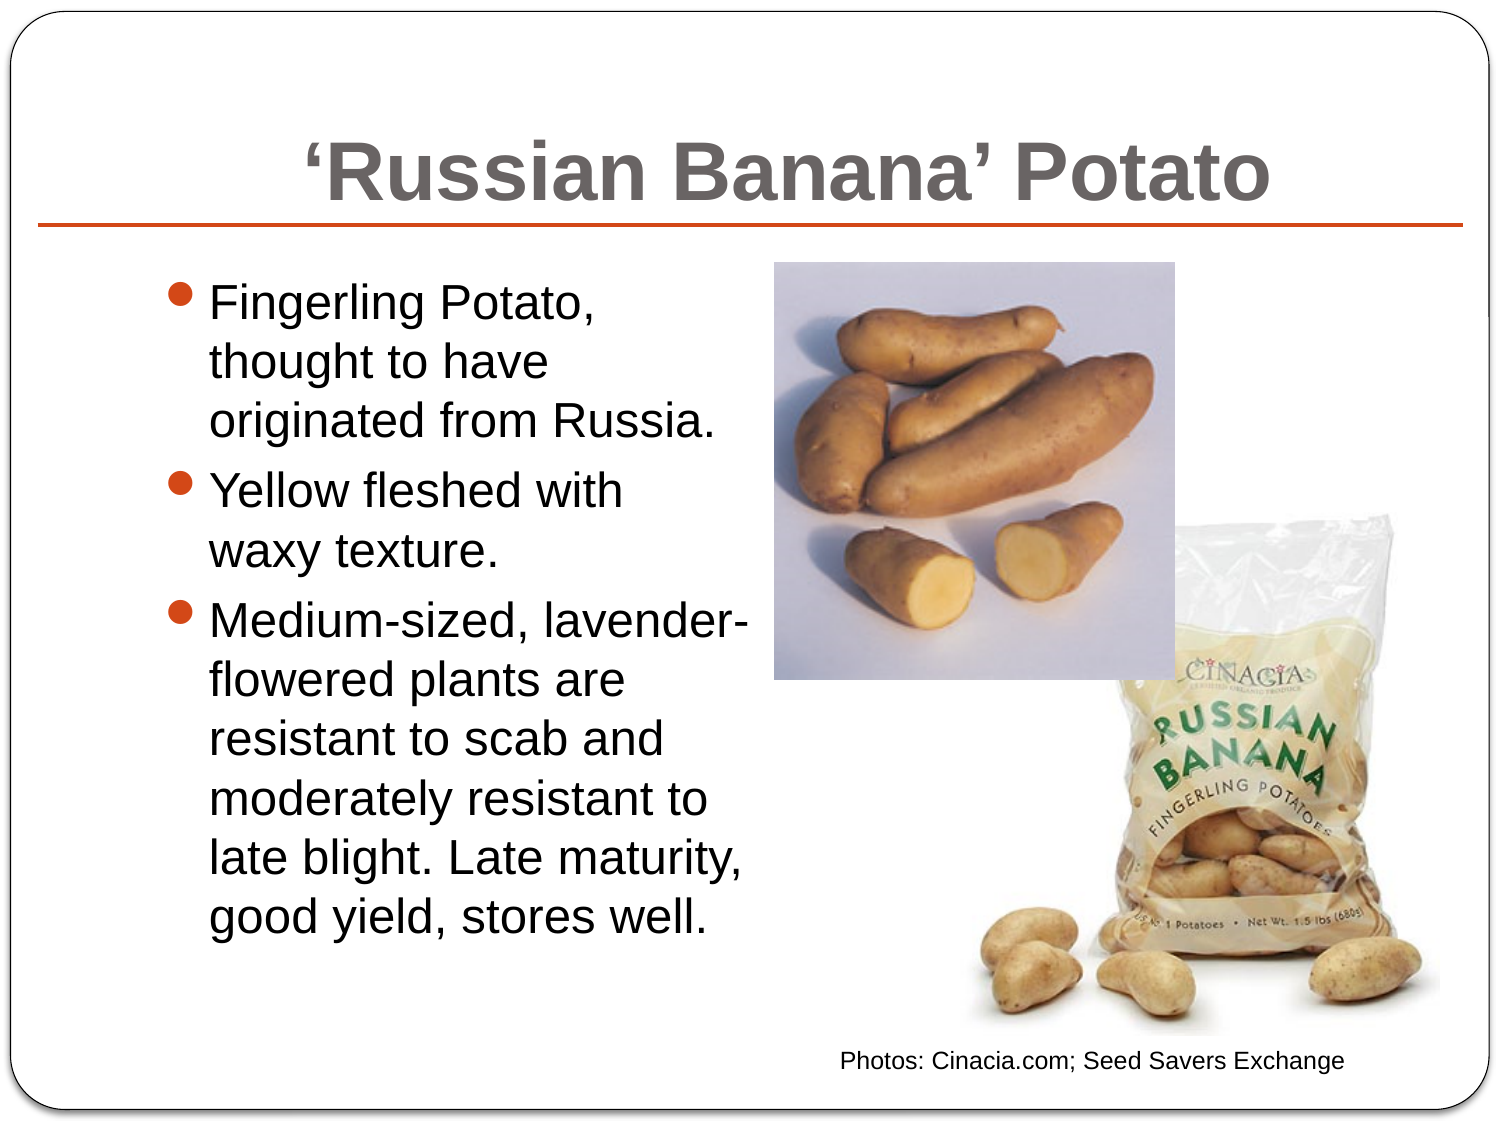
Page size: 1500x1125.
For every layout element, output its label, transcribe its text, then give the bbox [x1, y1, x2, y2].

picture [774, 262, 1440, 1036]
text_box Photos: Cinacia.com; Seed Savers Exchange [825, 1037, 1375, 1083]
title ‘Russian Banana’ Potato [150, 45, 1425, 223]
list Fingerling Potato, thought to have originated from Russia. Yellow fleshed with waxy texture. Medium-sized, lavender-flowered plants are resistant to scab and moderately resistant to late blight. Late maturity, good yield, stores well. [150, 262, 765, 1013]
